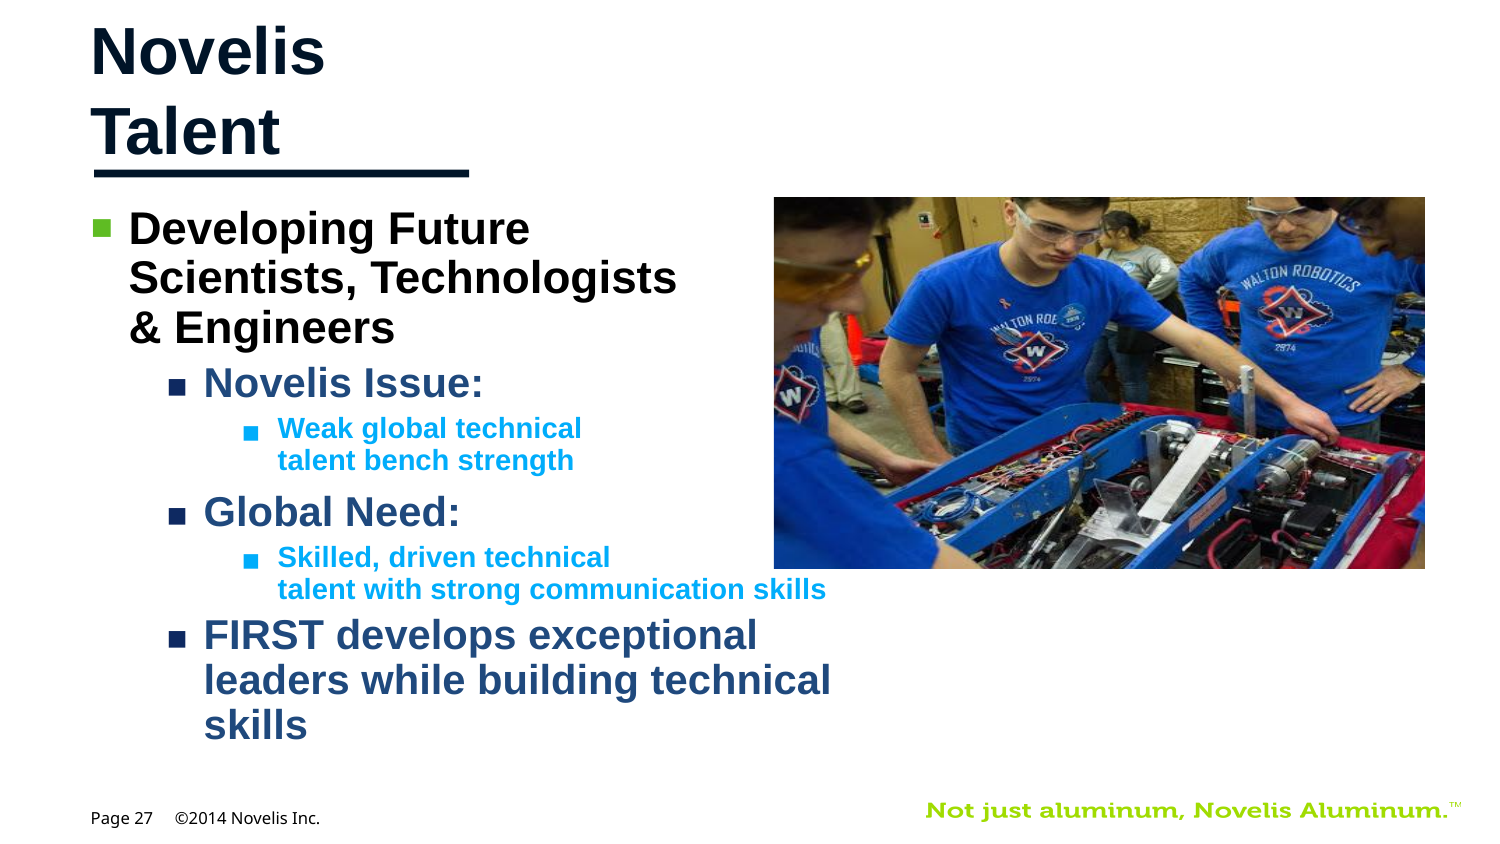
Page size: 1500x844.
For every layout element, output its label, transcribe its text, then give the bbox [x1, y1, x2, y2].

title Novelis Talent [75, 0, 1425, 141]
picture [926, 802, 1461, 822]
list Developing Future Scientists, Technologists & Engineers Novelis Issue: Weak global technical talent bench strength Global Need: Skilled, driven technical talent with strong communication skills FIRST develops exceptional leaders while building technical skills [75, 197, 865, 750]
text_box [773, 196, 1426, 569]
